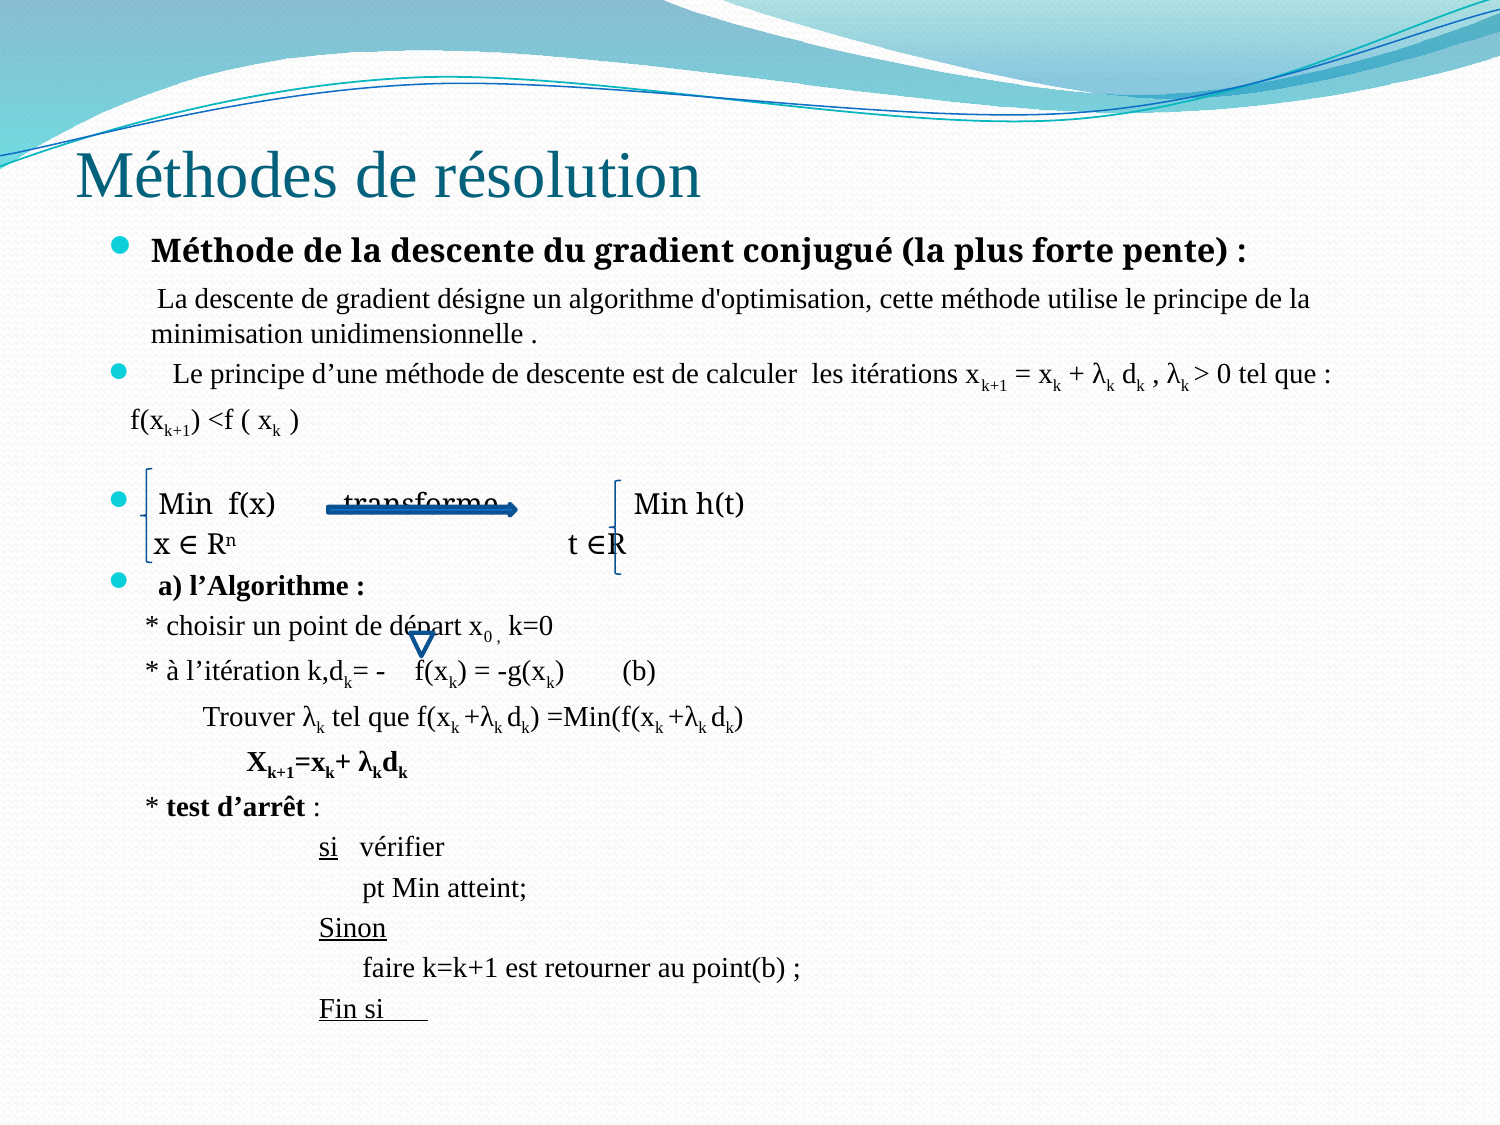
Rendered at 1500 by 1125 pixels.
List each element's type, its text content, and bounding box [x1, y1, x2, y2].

text_box [608, 479, 622, 575]
text_box [408, 630, 436, 659]
text_box [326, 501, 518, 518]
text_box [139, 467, 153, 564]
title Méthodes de résolution [75, 115, 1425, 211]
list Méthode de la descente du gradient conjugué (la plus forte pente) : La descente de gradient désigne un algorithme d'optimisation, cette méthode utilise le principe de la minimisation unidimensionnelle . Le principe d’une méthode de descente est de calculer les itérations xk+1 = xk + λk dk , λk > 0 tel que : f(xk+1) <f ( xk ) Min f(x) transforme Min h(t) x ∈ Rn t ∈R a) l’Algorithme : * choisir un point de départ x0 , k=0 * à l’itération k,dk= - f(xk) = -g(xk) (b) Trouver λk tel que f(xk +λk dk) =Min(f(xk +λk dk) Xk+1=xk+ λkdk * test d’arrêt : si vérifier pt Min atteint; Sinon faire k=k+1 est retourner au point(b) ; Fin si [93, 222, 1444, 1038]
